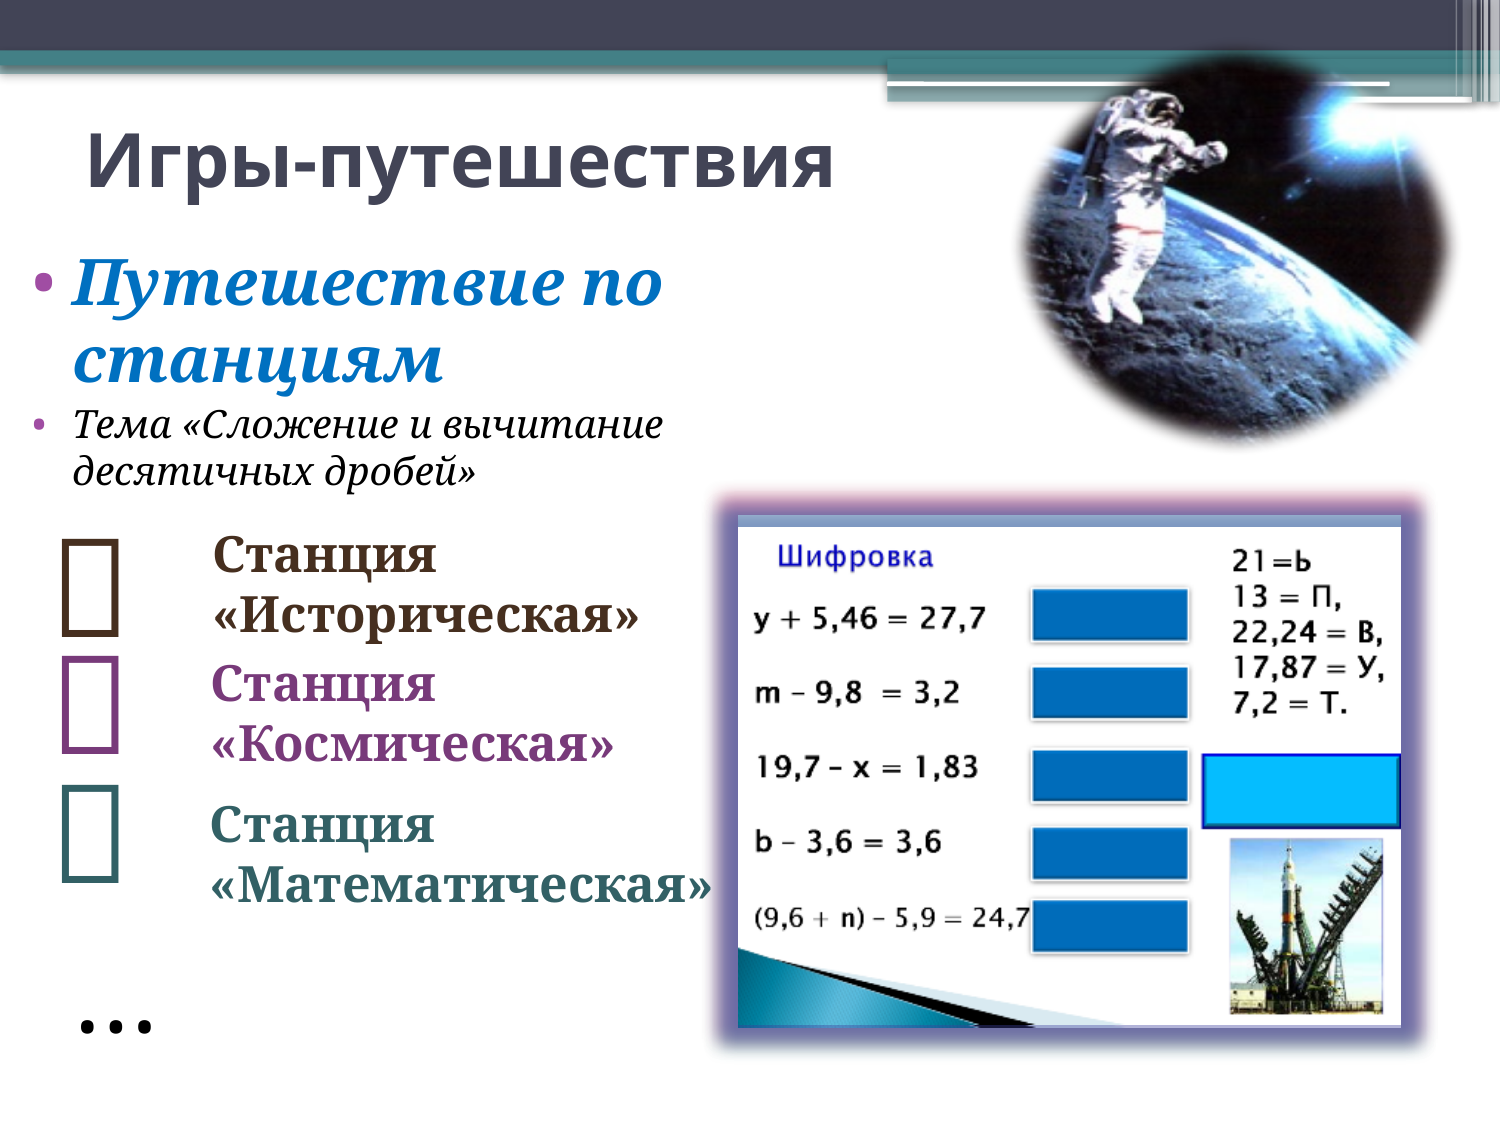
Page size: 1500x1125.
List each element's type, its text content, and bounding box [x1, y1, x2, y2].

picture [1007, 34, 1466, 458]
text_box Станция «Историческая» [197, 515, 656, 651]
text_box … [58, 925, 317, 1061]
title Игры-путешествия [70, 70, 1000, 246]
list Путешествие по станциям Тема «Сложение и вычитание десятичных дробей» [0, 234, 733, 504]
picture [737, 515, 1401, 1028]
text_box  [35, 738, 188, 918]
text_box Станция «Космическая» [195, 644, 632, 780]
text_box  [35, 492, 188, 609]
text_box  [35, 609, 188, 738]
text_box Станция «Математическая» [194, 785, 708, 920]
